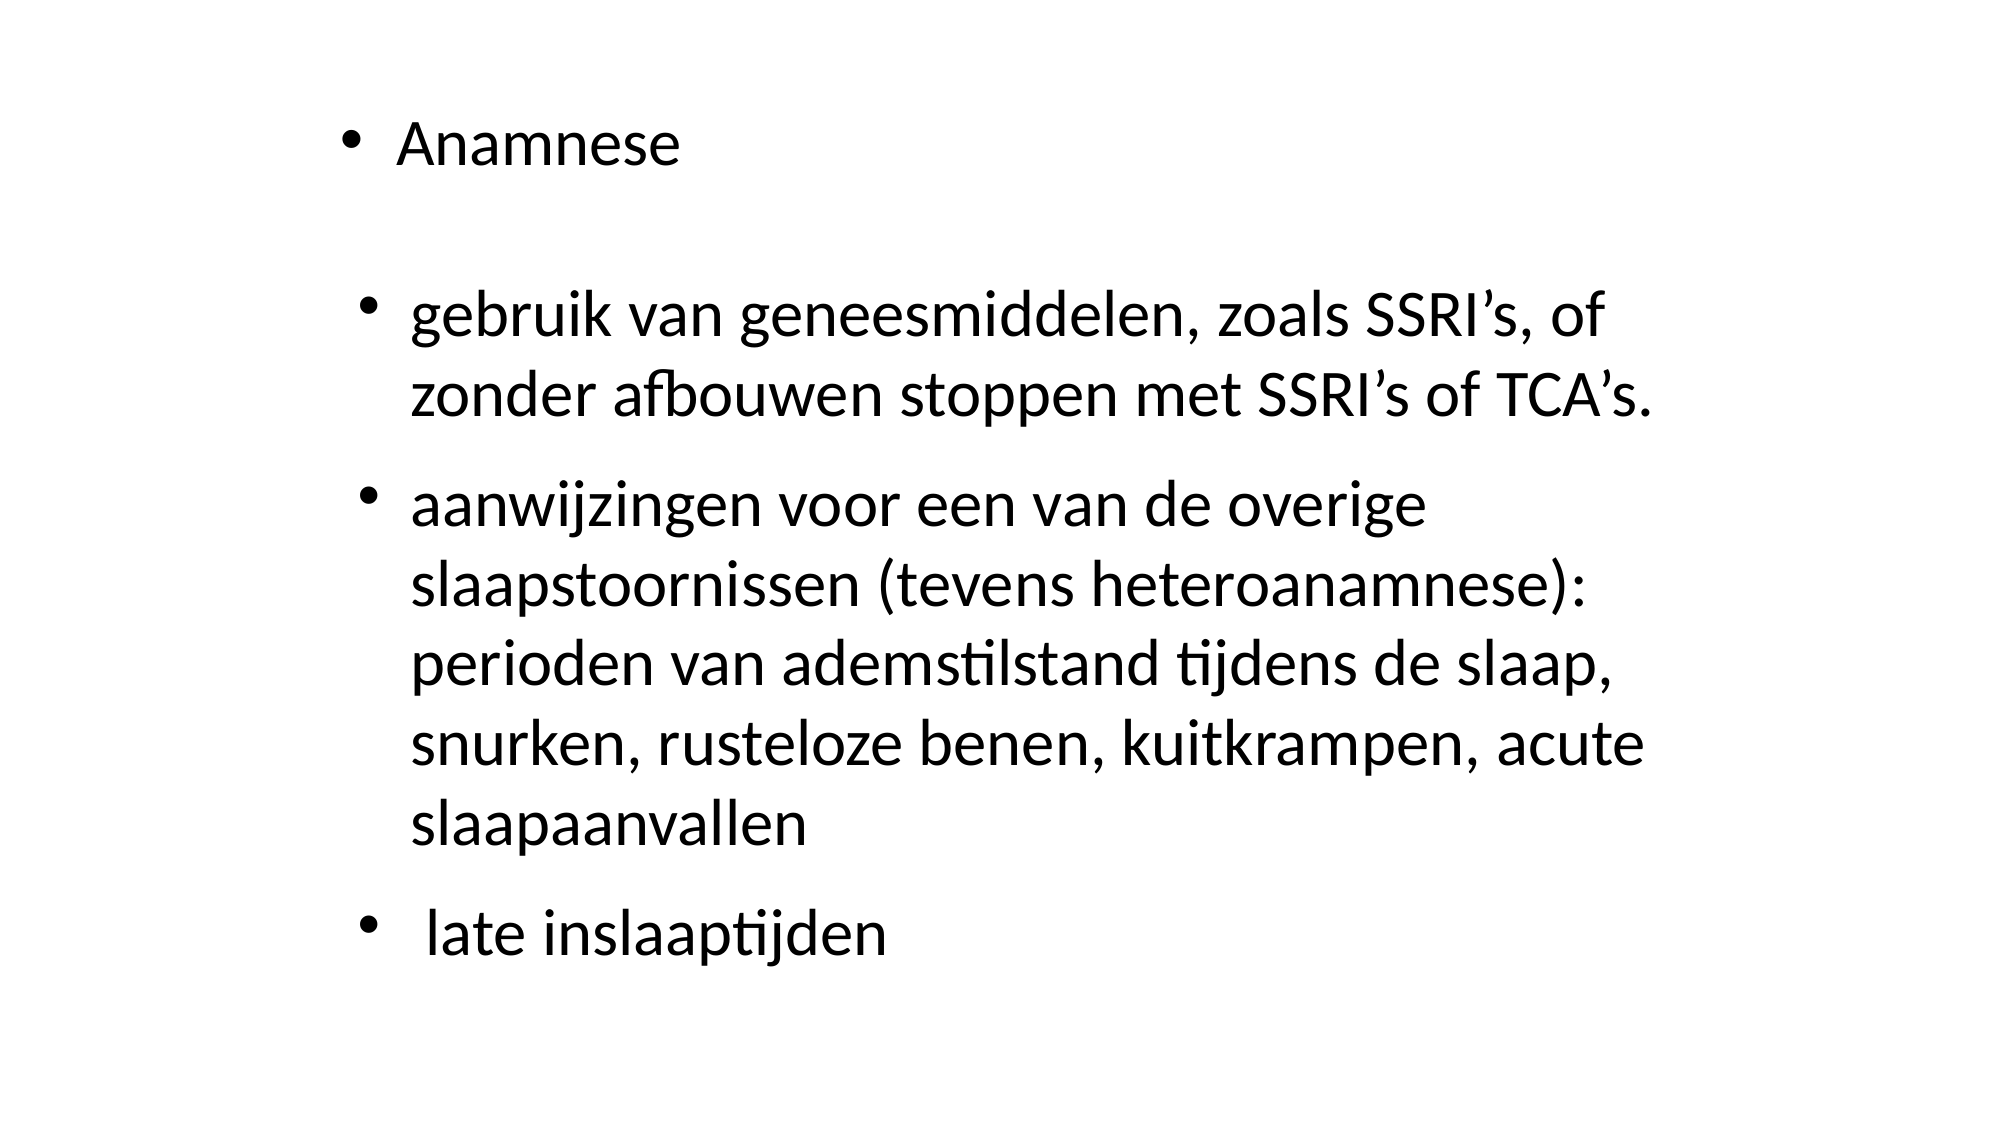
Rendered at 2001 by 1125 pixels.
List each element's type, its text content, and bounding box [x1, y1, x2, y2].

text_box Anamnese [324, 45, 1675, 233]
text_box gebruik van geneesmiddelen, zoals SSRI’s, of zonder afbouwen stoppen met SSRI’s of TCA’s. aanwijzingen voor een van de overige slaapstoornissen (tevens heteroanamnese): perioden van ademstilstand tijdens de slaap, snurken, rusteloze benen, kuitkrampen, acute slaapaanvallen late inslaaptijden [324, 262, 1675, 1005]
